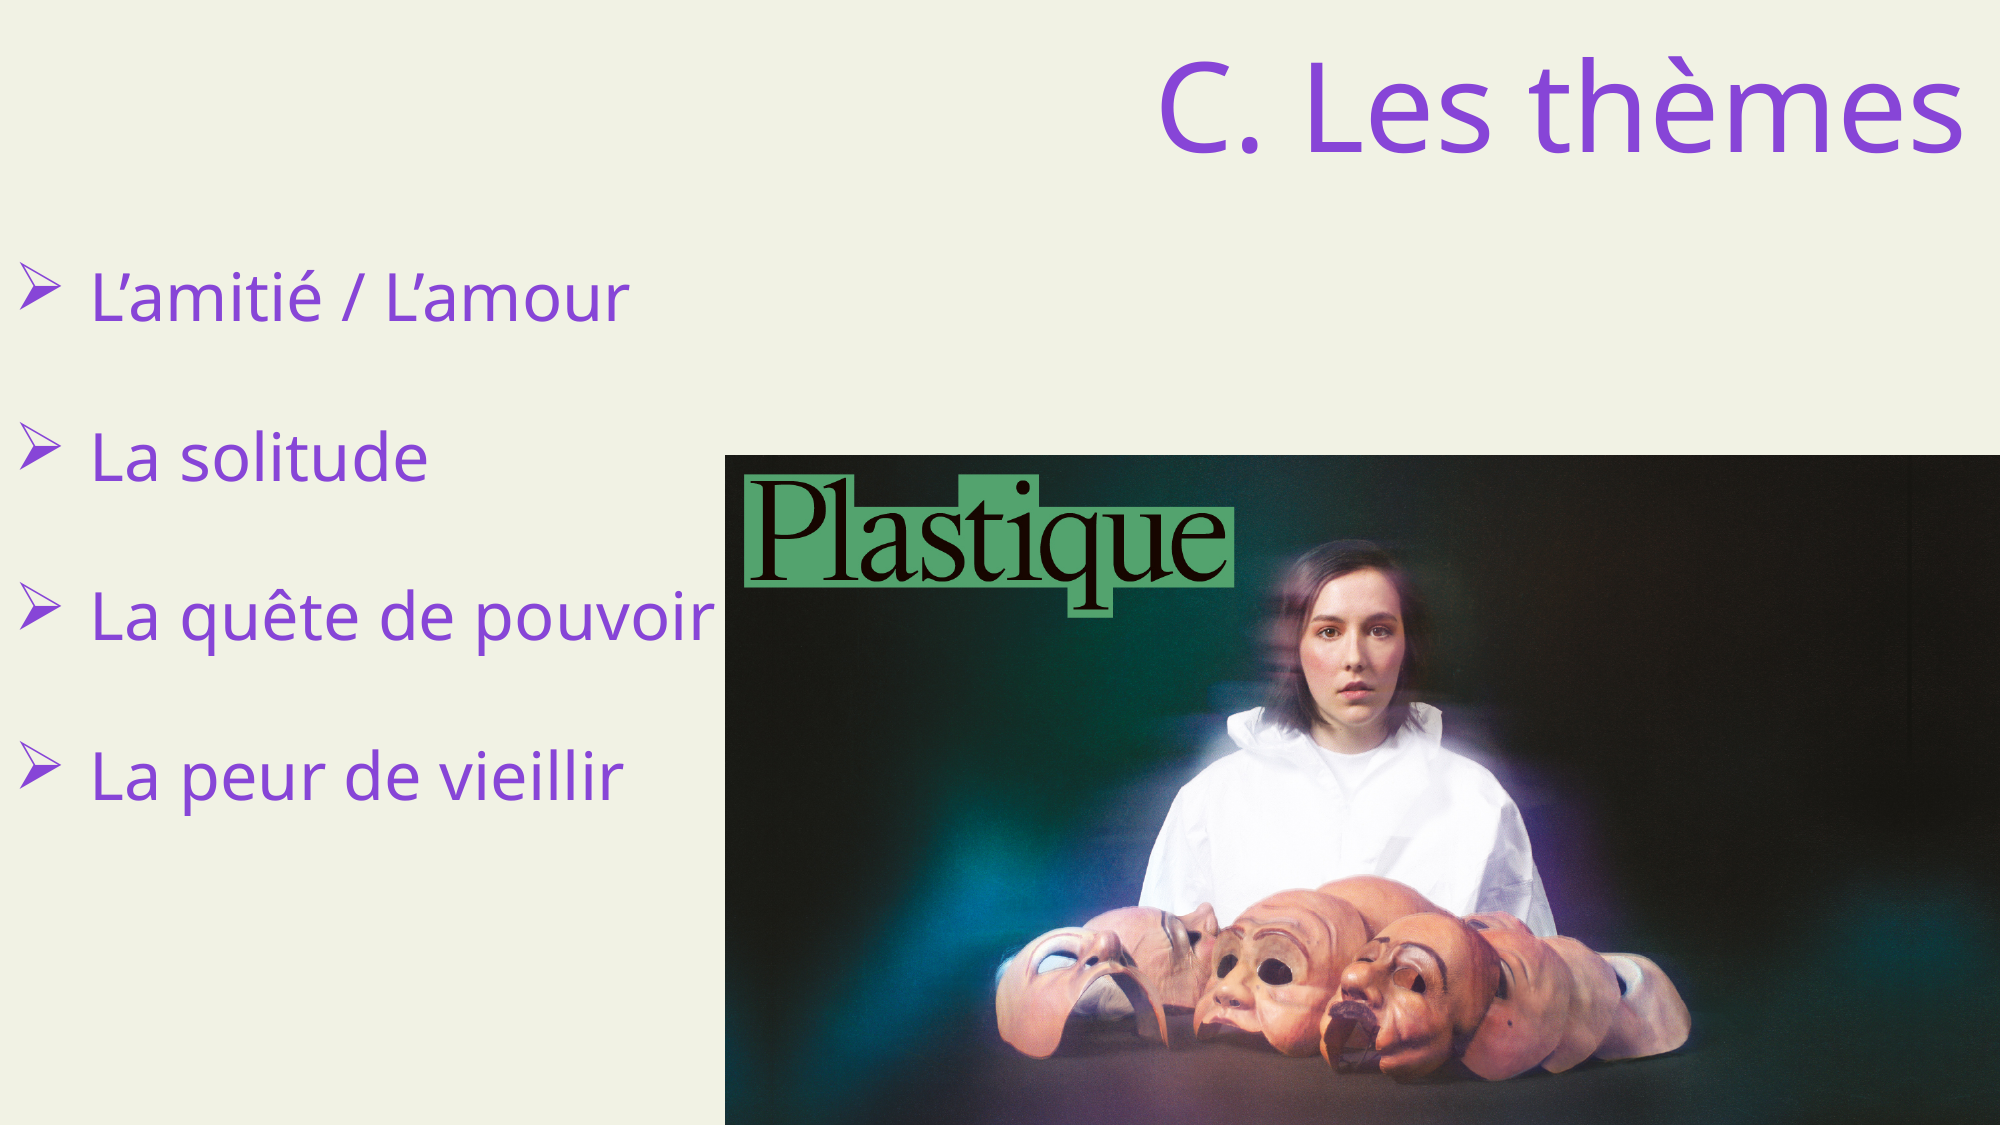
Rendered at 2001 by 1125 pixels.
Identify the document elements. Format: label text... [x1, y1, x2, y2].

text_box C. Les thèmes [1053, 19, 2000, 185]
picture [724, 455, 2000, 1125]
text_box L’amitié / L’amour La solitude La quête de pouvoir La peur de vieillir [0, 246, 772, 872]
